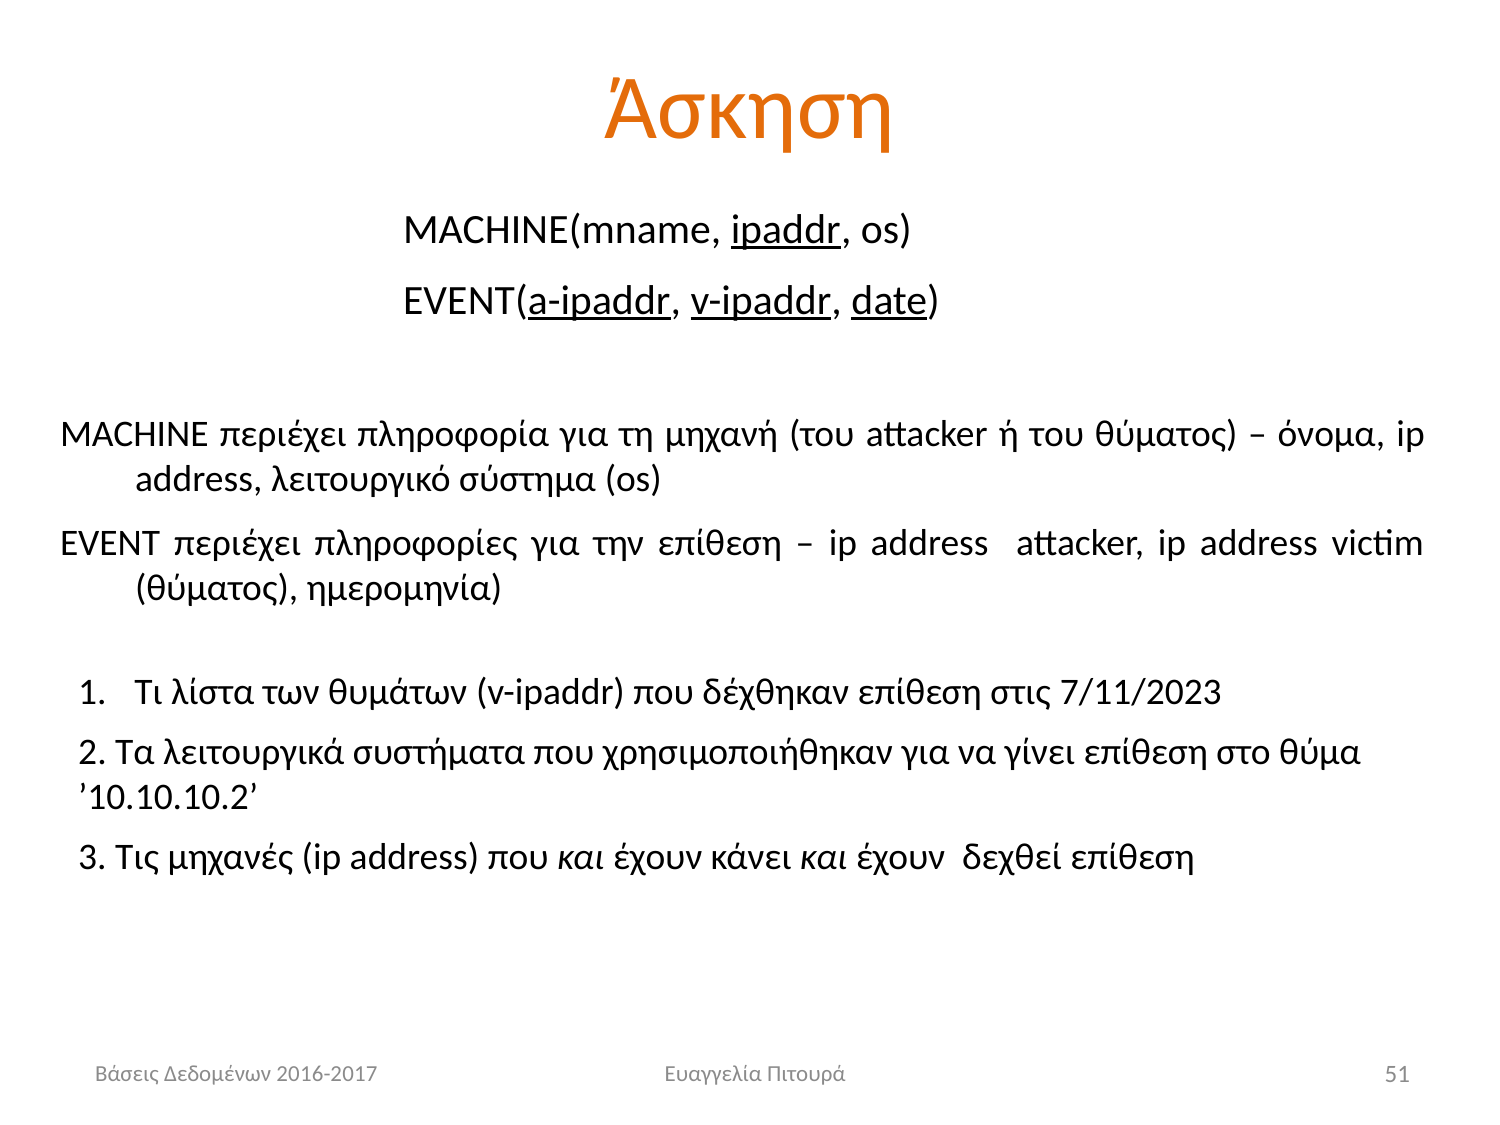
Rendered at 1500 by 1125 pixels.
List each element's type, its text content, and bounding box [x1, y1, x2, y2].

slide_number Βάσεις Δεδομένων 2016-2017 [80, 1042, 431, 1103]
title Άσκηση [75, 8, 1425, 196]
text_box Τι λίστα των θυμάτων (v-ipaddr) που δέχθηκαν επίθεση στις 7/11/2023 2. Τα λειτουργικά συστήματα που χρησιμοποιήθηκαν για να γίνει επίθεση στο θύμα ’10.10.10.2’ 3. Τις μηχανές (ip address) που και έχουν κάνει και έχουν δεχθεί επίθεση [63, 659, 1399, 885]
text_box MACHINE περιέχει πληροφορία για τη μηχανή (του attacker ή του θύματος) – όνομα, ip address, λειτουργικό σύστημα (os) EVENT περιέχει πληροφορίες για την επίθεση – ip address attacker, ip address victim (θύματος), ημερομηνία) [45, 401, 1440, 616]
text_box MACHINE(mname, ipaddr, os) EVENT(a-ipaddr, v-ipaddr, date) [388, 196, 1263, 331]
slide_number 51 [1074, 1042, 1425, 1103]
footer Ευαγγελία Πιτουρά [517, 1042, 993, 1103]
